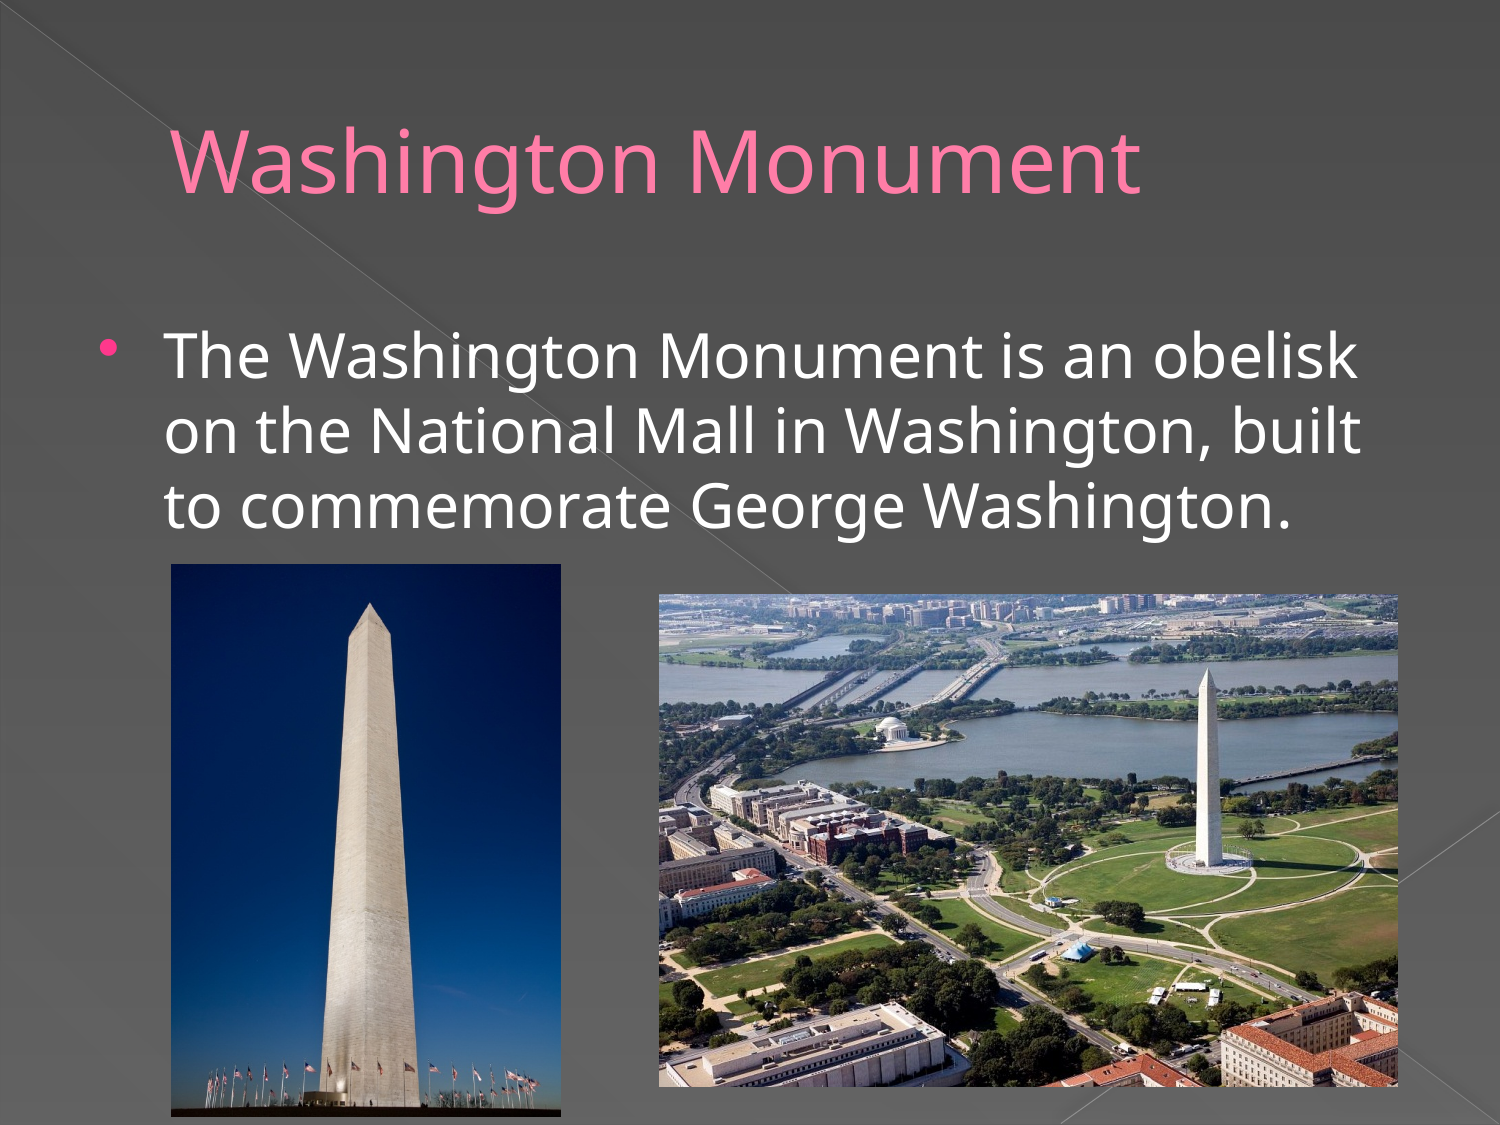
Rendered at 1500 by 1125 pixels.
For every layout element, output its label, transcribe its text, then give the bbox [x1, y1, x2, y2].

picture [659, 594, 1398, 1087]
picture [170, 564, 562, 1117]
title Washington Monument [75, 43, 1425, 274]
list The Washington Monument is an obelisk on the National Mall in Washington, built to commemorate George Washington. [75, 308, 1425, 1059]
